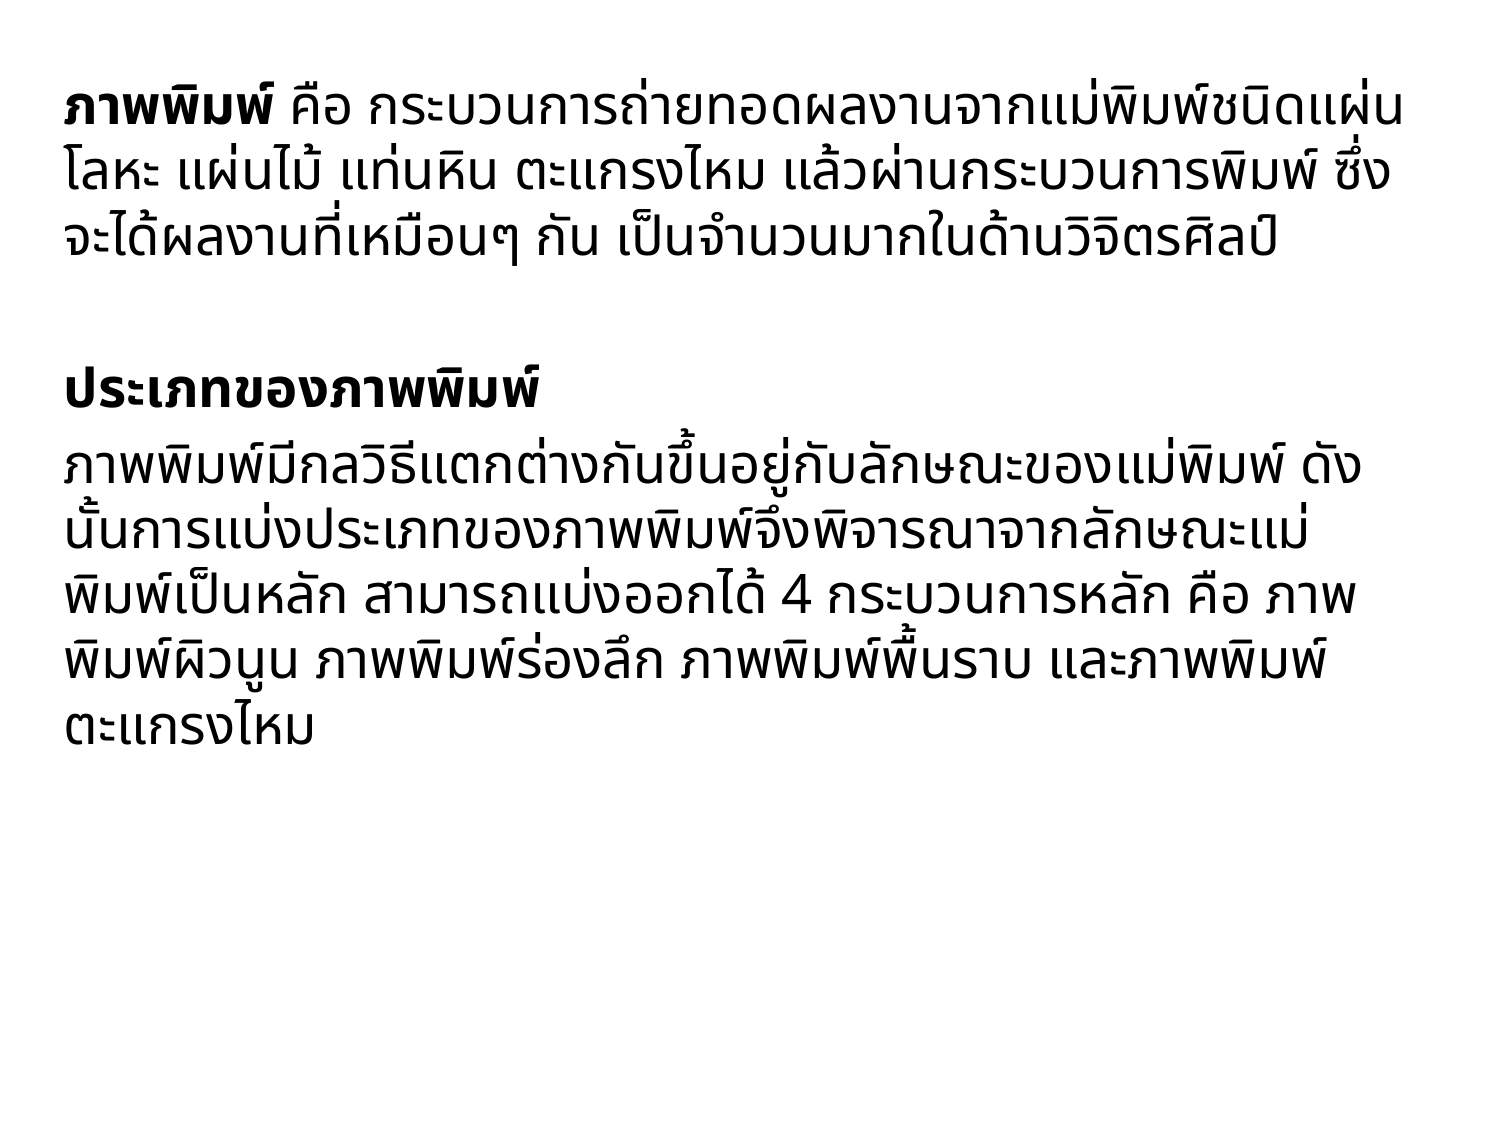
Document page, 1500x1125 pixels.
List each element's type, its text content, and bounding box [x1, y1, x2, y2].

list ภาพพิมพ์ คือ กระบวนการถ่ายทอดผลงานจากแม่พิมพ์ชนิดแผ่นโลหะ แผ่นไม้ แท่นหิน ตะแกรงไหม แล้วผ่านกระบวนการพิมพ์ ซึ่งจะได้ผลงานที่เหมือนๆ กัน เป็นจำนวนมากในด้านวิจิตรศิลป์ ประเภทของภาพพิมพ์ ภาพพิมพ์มีกลวิธีแตกต่างกันขึ้นอยู่กับลักษณะของแม่พิมพ์ ดังนั้นการแบ่งประเภทของภาพพิมพ์จึงพิจารณาจากลักษณะแม่พิมพ์เป็นหลัก สามารถแบ่งออกได้ 4 กระบวนการหลัก คือ ภาพพิมพ์ผิวนูน ภาพพิมพ์ร่องลึก ภาพพิมพ์พื้นราบ และภาพพิมพ์ตะแกรงไหม [0, 58, 1425, 801]
